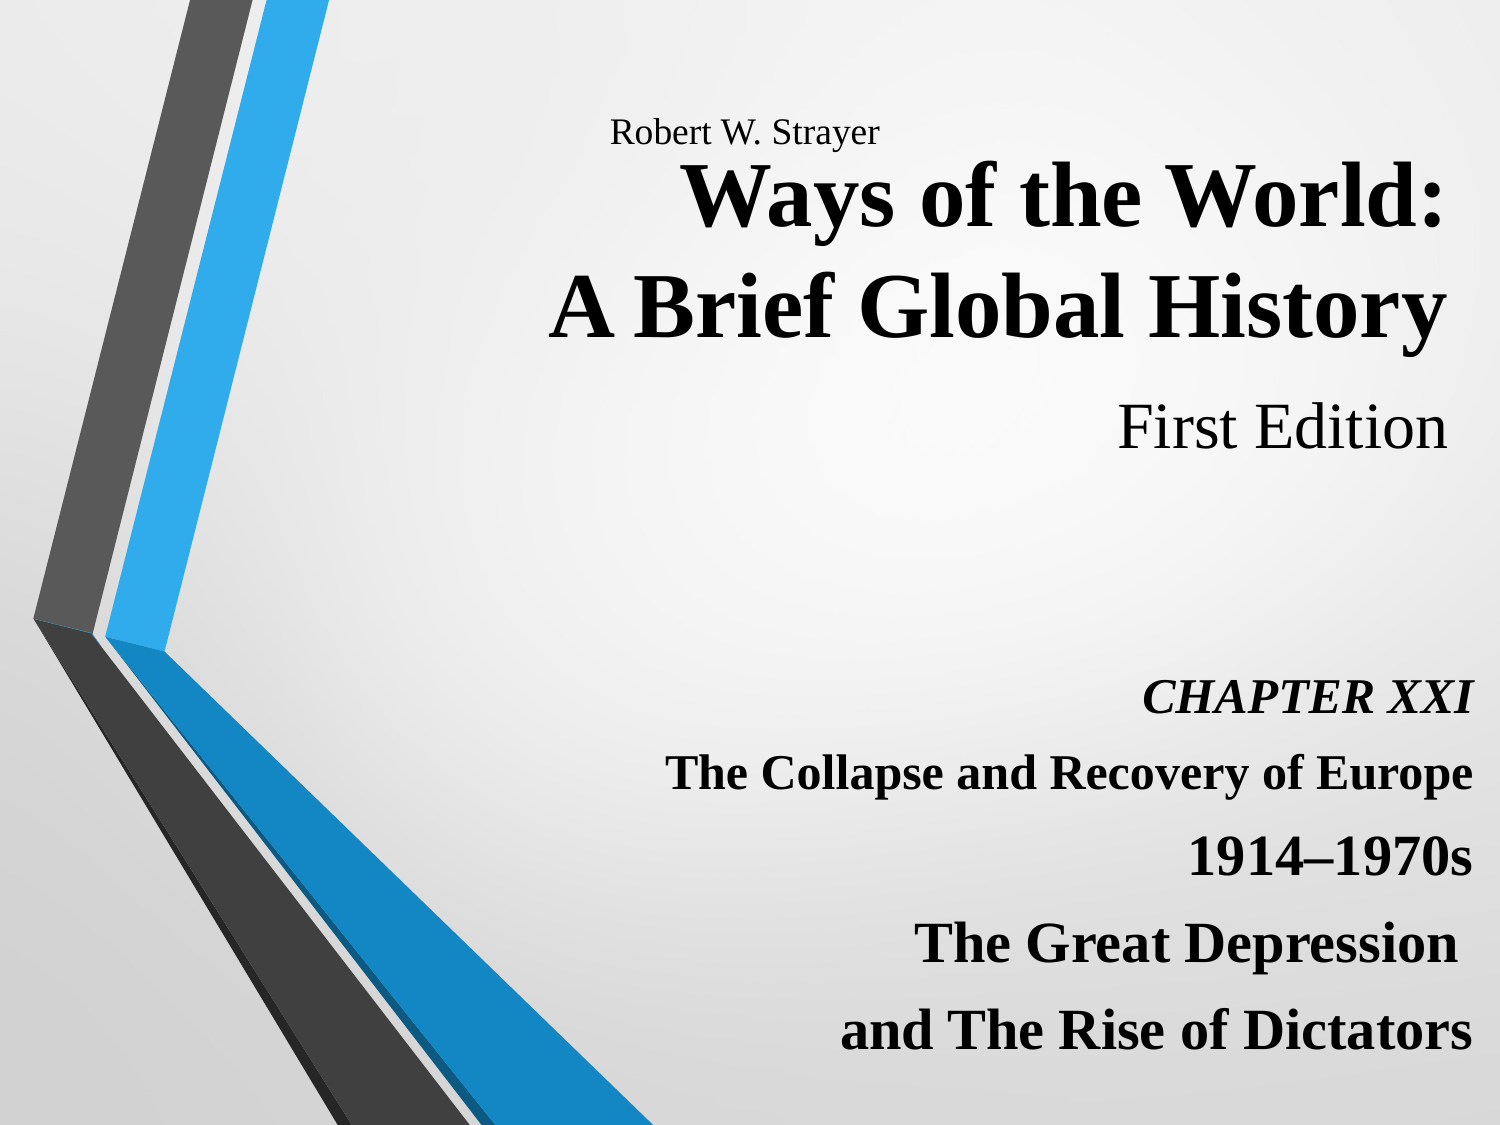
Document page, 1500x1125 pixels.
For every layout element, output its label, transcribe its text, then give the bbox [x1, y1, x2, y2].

subtitle CHAPTER XXI The Collapse and Recovery of Europe 1914–1970s The Great Depression and The Rise of Dictators [38, 662, 1489, 1125]
title Ways of the World: A Brief Global History First Edition [63, 125, 1464, 475]
text_box Robert W. Strayer [63, 99, 1427, 160]
